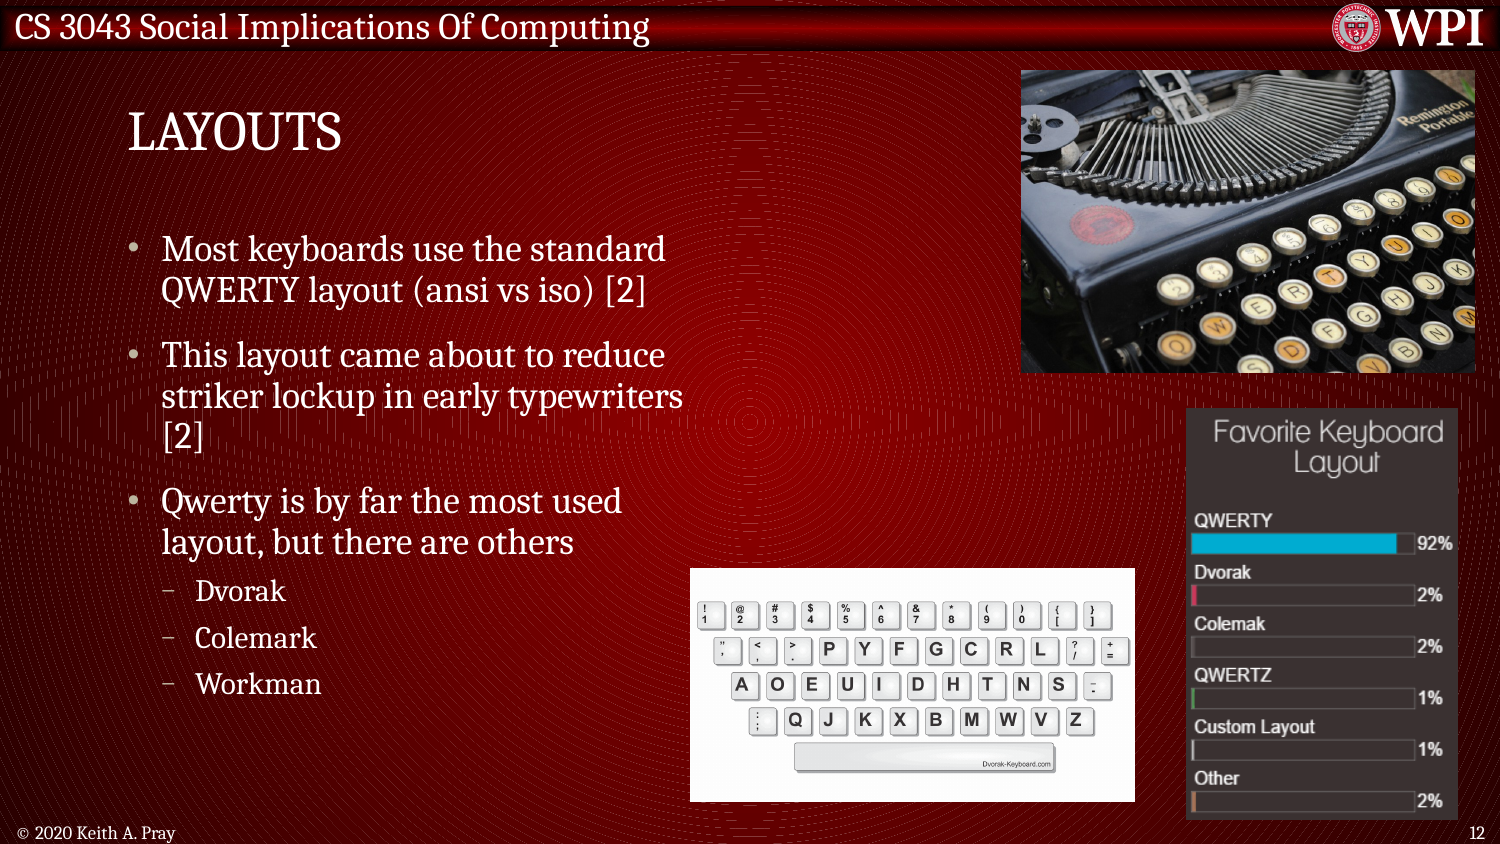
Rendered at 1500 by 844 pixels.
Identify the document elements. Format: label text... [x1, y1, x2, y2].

list Most keyboards use the standard QWERTY layout (ansi vs iso) [2] This layout came about to reduce striker lockup in early typewriters [2] Qwerty is by far the most used layout, but there are others Dvorak Colemark Workman [112, 221, 725, 772]
title Layouts [112, 59, 1388, 210]
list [1021, 70, 1476, 374]
picture [689, 567, 1136, 803]
picture [1186, 407, 1459, 821]
footer © 2020 Keith A. Pray [0, 819, 913, 844]
picture [1332, 3, 1483, 52]
slide_number 12 [1397, 819, 1500, 844]
